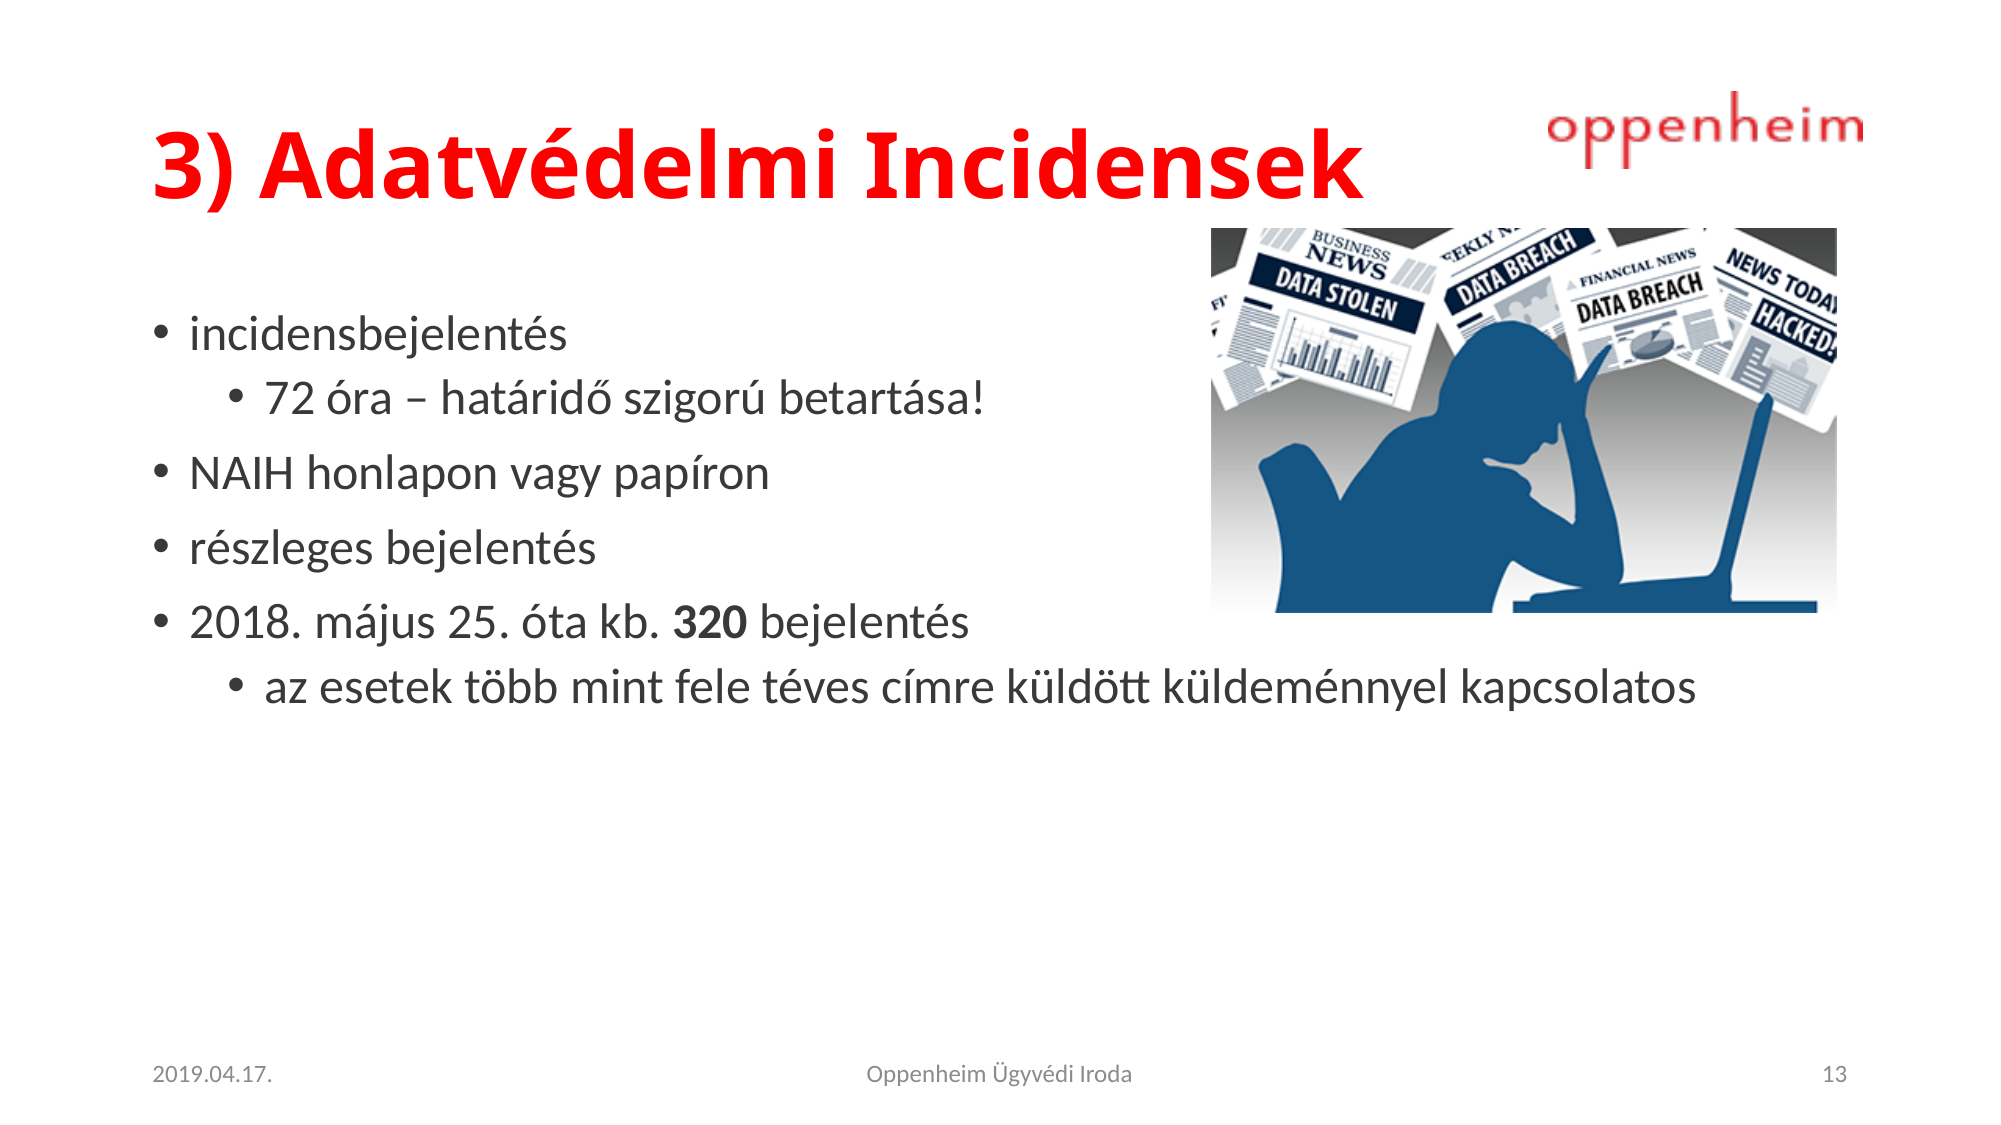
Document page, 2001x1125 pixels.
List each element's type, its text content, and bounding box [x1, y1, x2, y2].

slide_number 13 [1412, 1042, 1863, 1103]
picture [1211, 228, 1837, 613]
title 3) Adatvédelmi Incidensek [137, 59, 1863, 278]
footer Oppenheim Ügyvédi Iroda [662, 1042, 1338, 1103]
picture [1548, 91, 1863, 169]
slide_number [137, 1042, 588, 1103]
list incidensbejelentés 72 óra – határidő szigorú betartása! NAIH honlapon vagy papíron részleges bejelentés 2018. május 25. óta kb. 320 bejelentés az esetek több mint fele téves címre küldött küldeménnyel kapcsolatos [137, 299, 1863, 1014]
